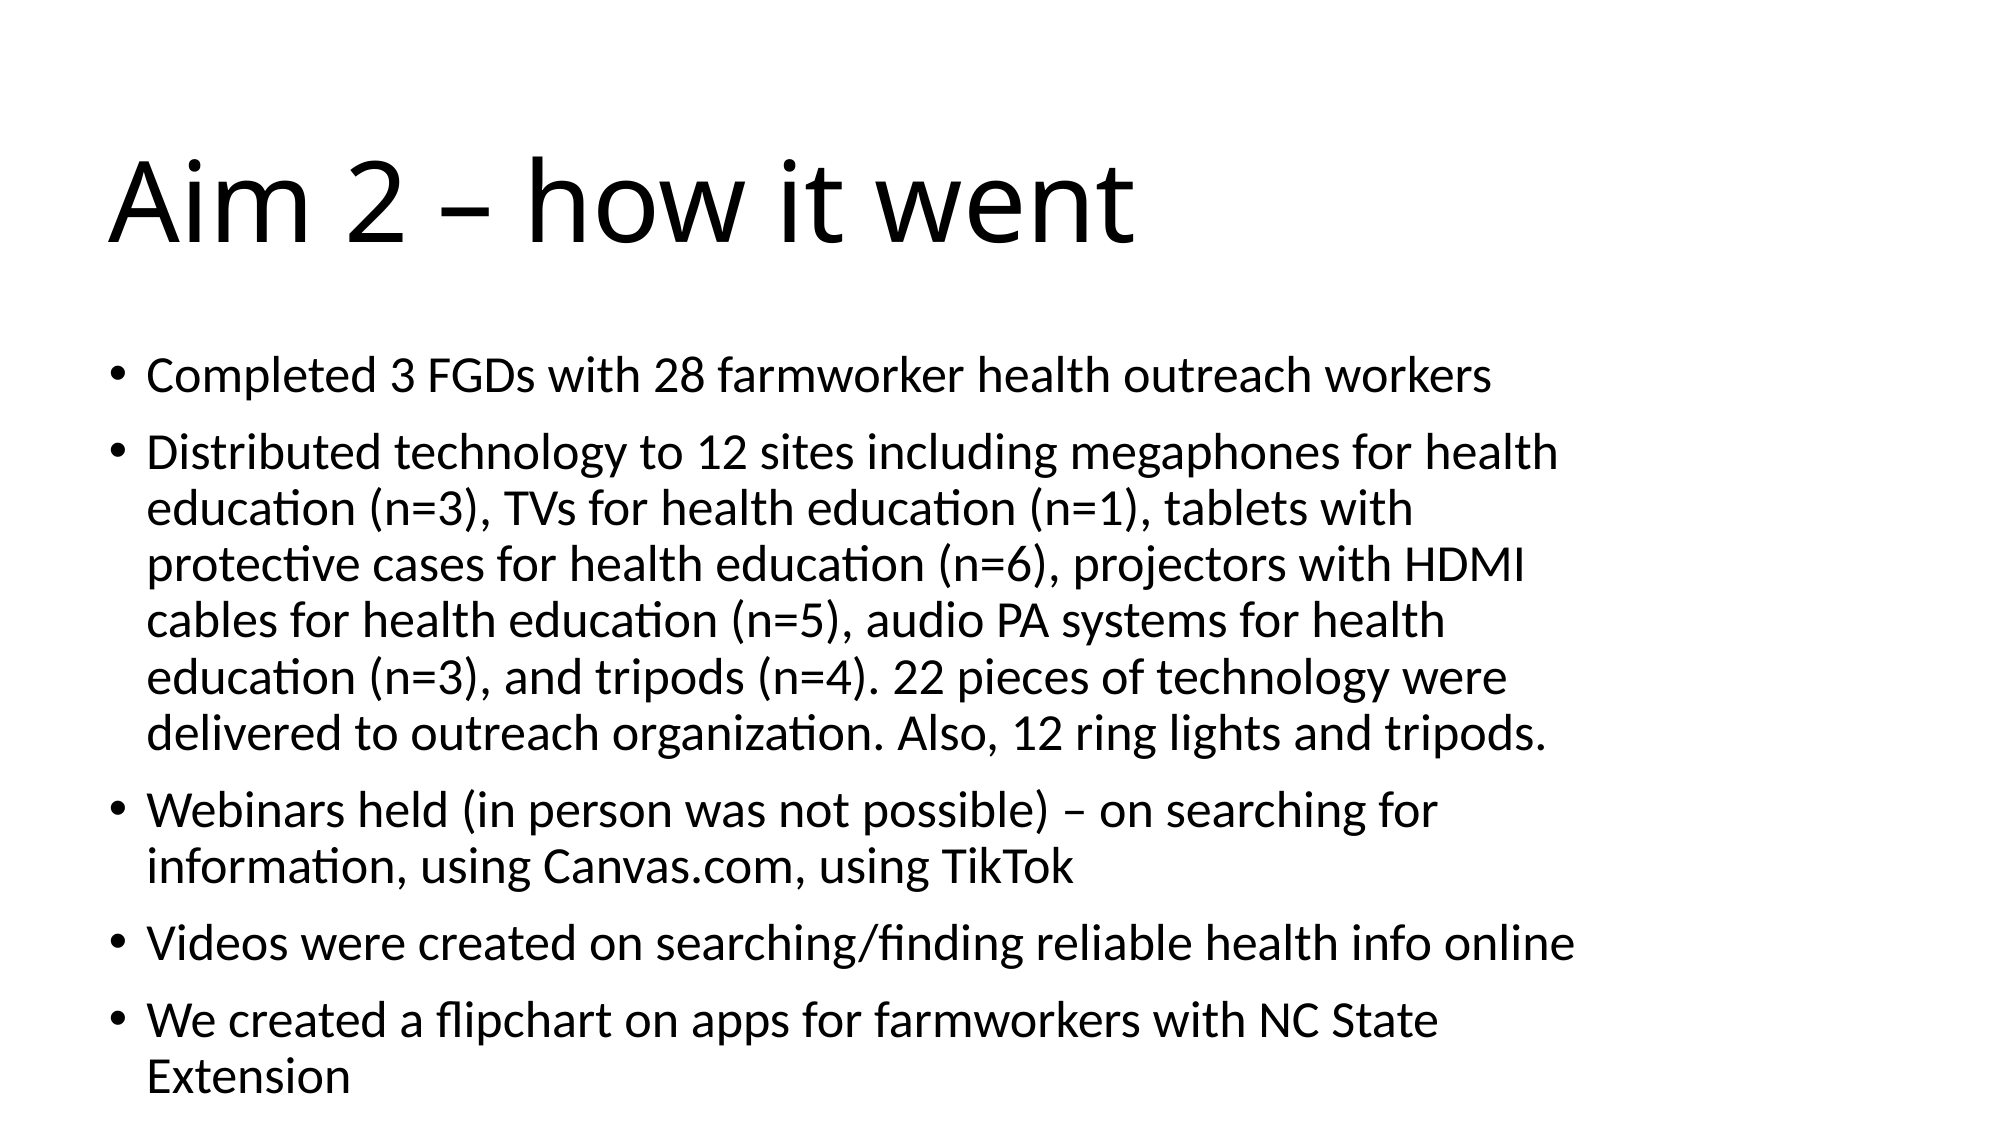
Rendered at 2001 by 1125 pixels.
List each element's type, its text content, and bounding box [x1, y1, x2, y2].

list Completed 3 FGDs with 28 farmworker health outreach workers Distributed technology to 12 sites including megaphones for health education (n=3), TVs for health education (n=1), tablets with protective cases for health education (n=6), projectors with HDMI cables for health education (n=5), audio PA systems for health education (n=3), and tripods (n=4). 22 pieces of technology were delivered to outreach organization. Also, 12 ring lights and tripods. Webinars held (in person was not possible) – on searching for information, using Canvas.com, using TikTok Videos were created on searching/finding reliable health info online We created a flipchart on apps for farmworkers with NC State Extension [93, 339, 1608, 1016]
title Aim 2 – how it went [93, 39, 1902, 275]
